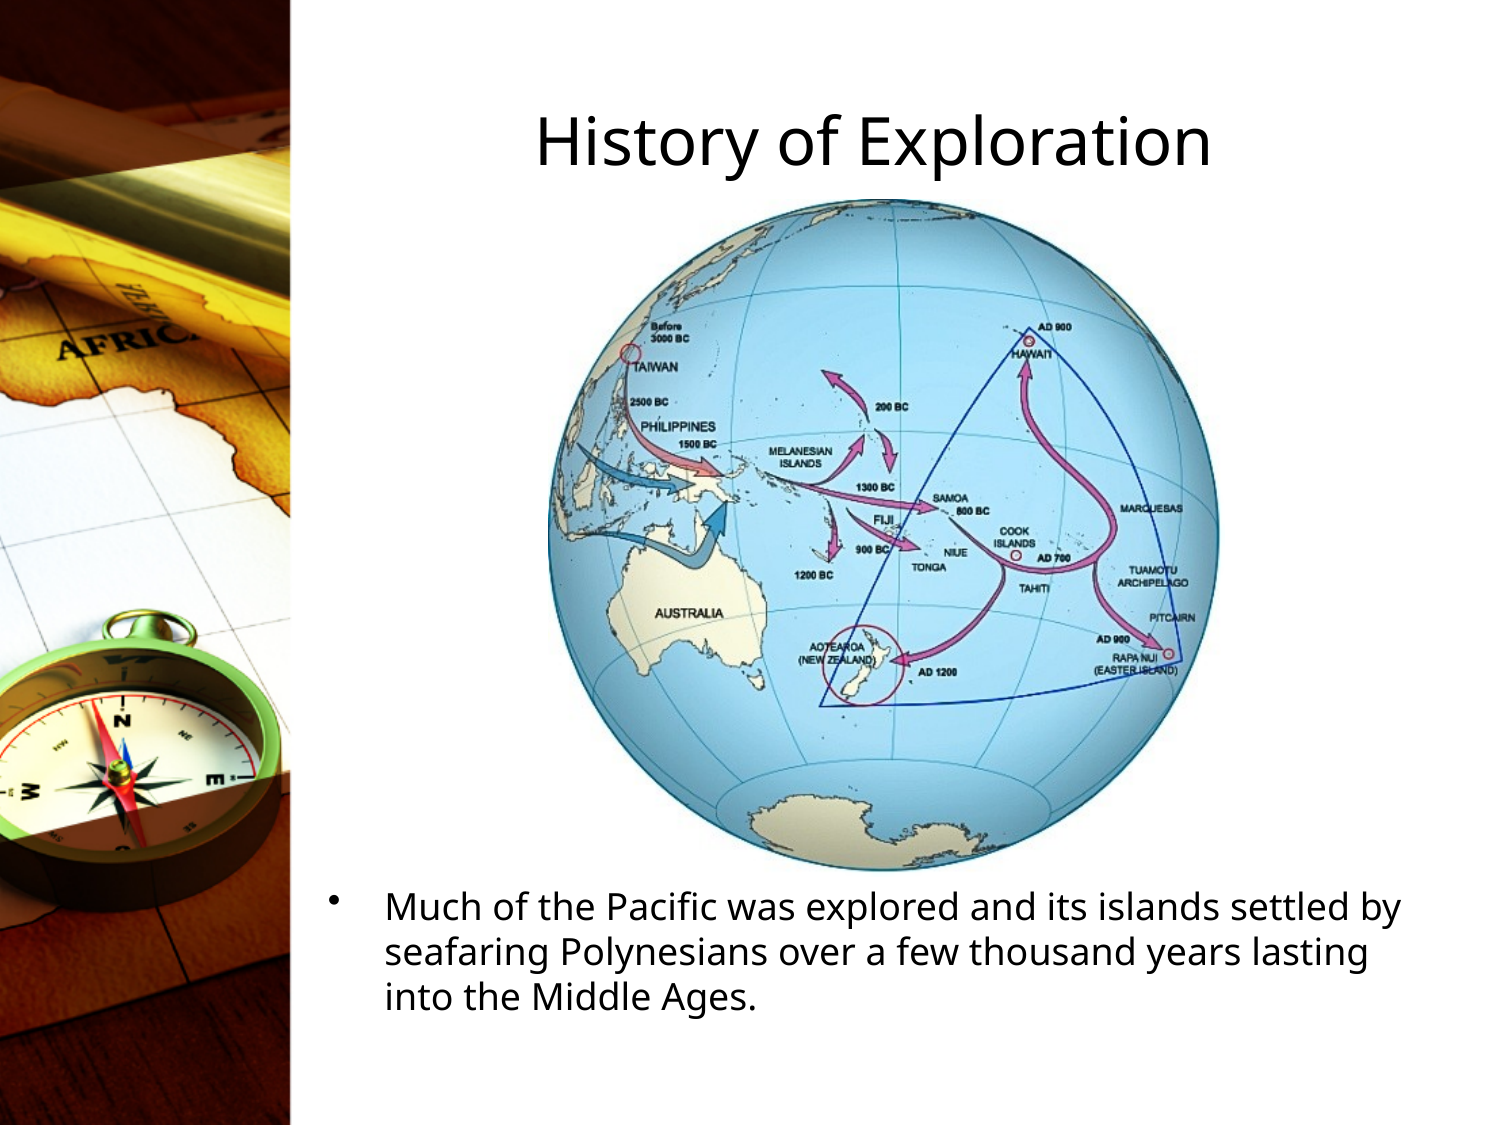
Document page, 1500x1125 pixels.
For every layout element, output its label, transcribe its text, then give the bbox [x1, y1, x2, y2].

title History of Exploration [324, 45, 1425, 233]
picture [0, 0, 1500, 1125]
list Much of the Pacific was explored and its islands settled by seafaring Polynesians over a few thousand years lasting into the Middle Ages. [312, 875, 1425, 1055]
